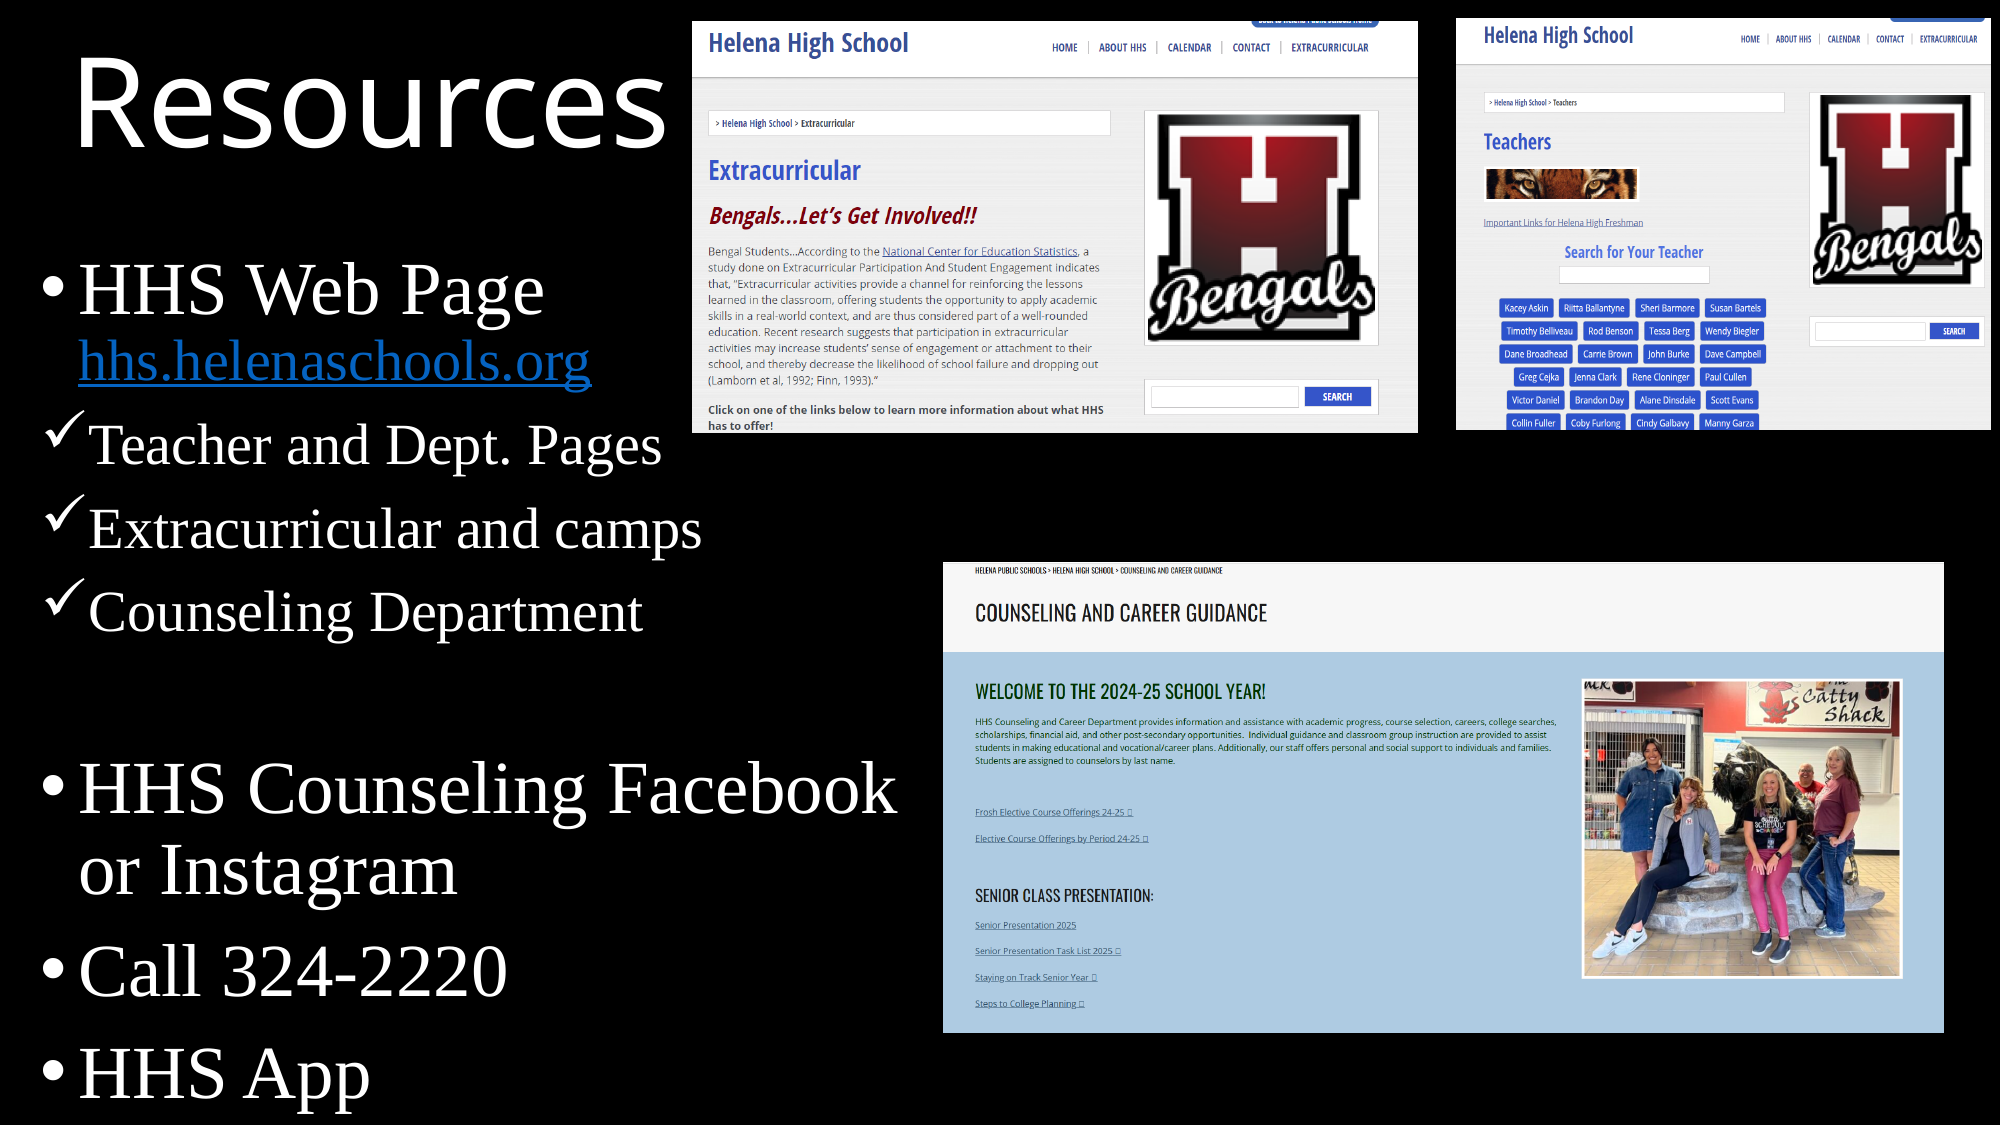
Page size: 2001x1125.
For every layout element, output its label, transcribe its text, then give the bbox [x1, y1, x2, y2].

picture [1456, 18, 1991, 431]
title Resources [54, 0, 860, 218]
picture [692, 21, 1418, 433]
list HHS Web Page hhs.helenaschools.org Teacher and Dept. Pages Extracurricular and camps Counseling Department HHS Counseling Facebook or Instagram Call 324-2220 HHS App [25, 242, 967, 1123]
picture [943, 562, 1944, 1033]
